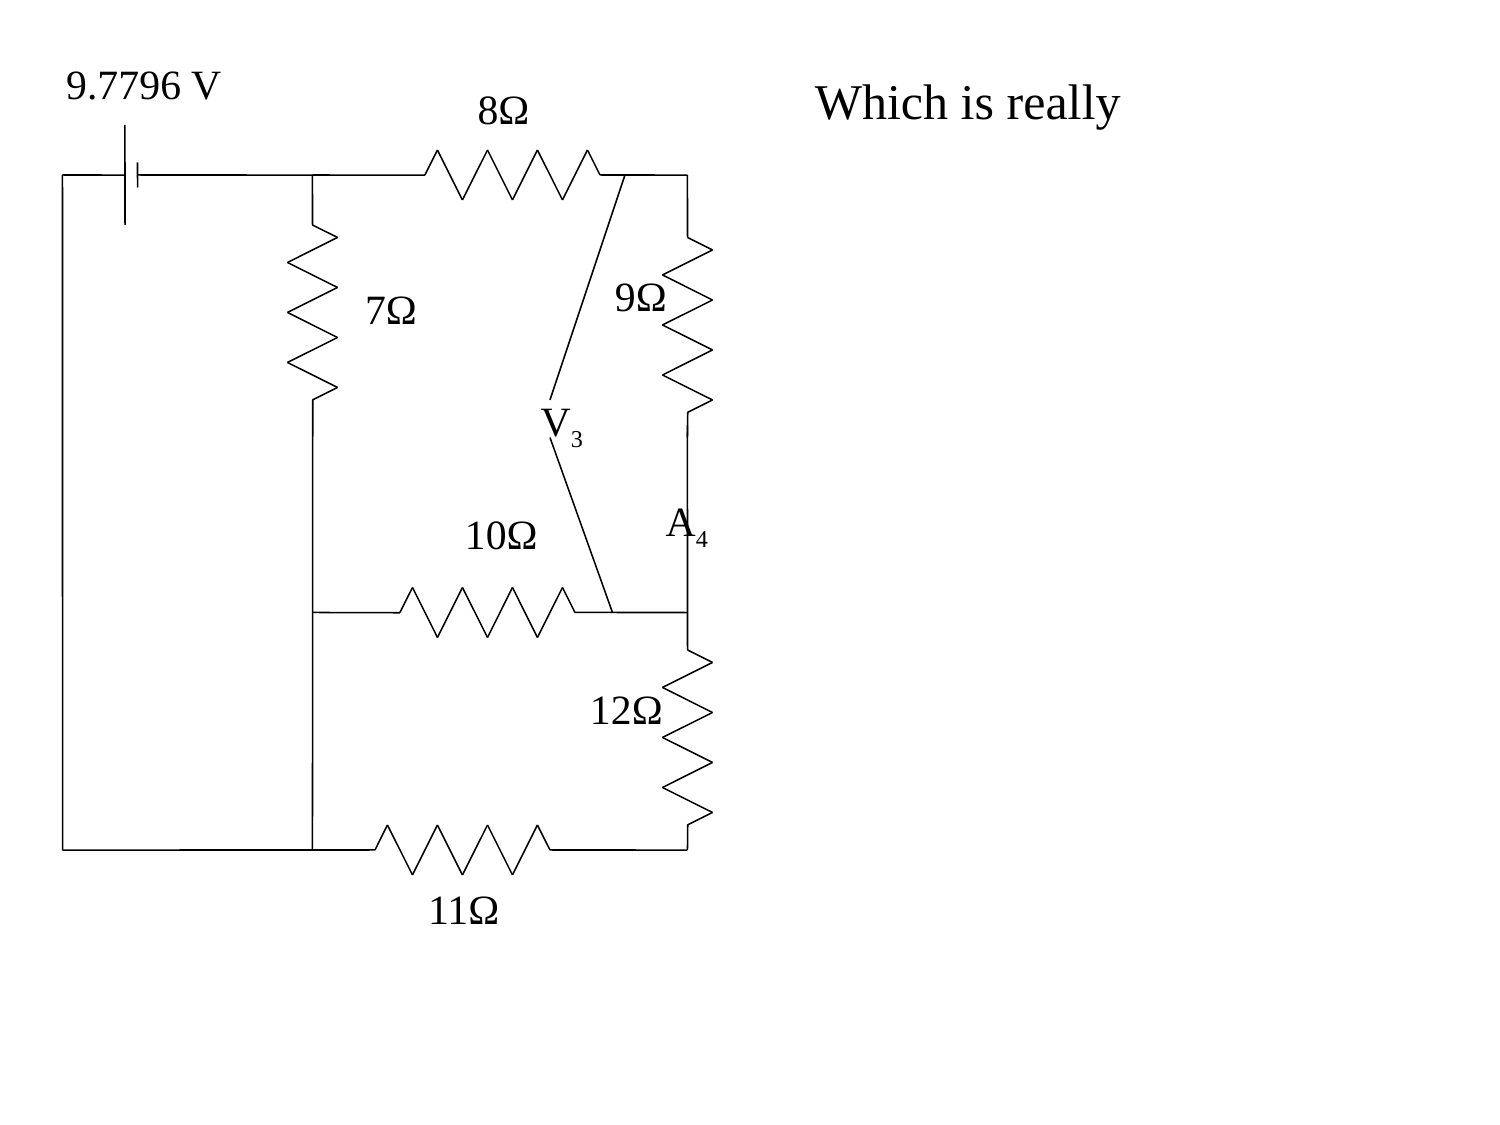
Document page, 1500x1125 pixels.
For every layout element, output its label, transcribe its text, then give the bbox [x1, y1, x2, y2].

text_box 10Ω [450, 500, 553, 565]
text_box 9Ω [600, 262, 682, 328]
text_box 8Ω [462, 75, 545, 140]
text_box 12Ω [575, 675, 678, 740]
text_box 9.7796 V [51, 50, 237, 115]
text_box V3 [525, 387, 598, 460]
text_box Which is really [799, 62, 1475, 138]
text_box 11Ω [413, 875, 515, 940]
text_box 7Ω [350, 275, 432, 340]
text_box A4 [650, 487, 724, 560]
